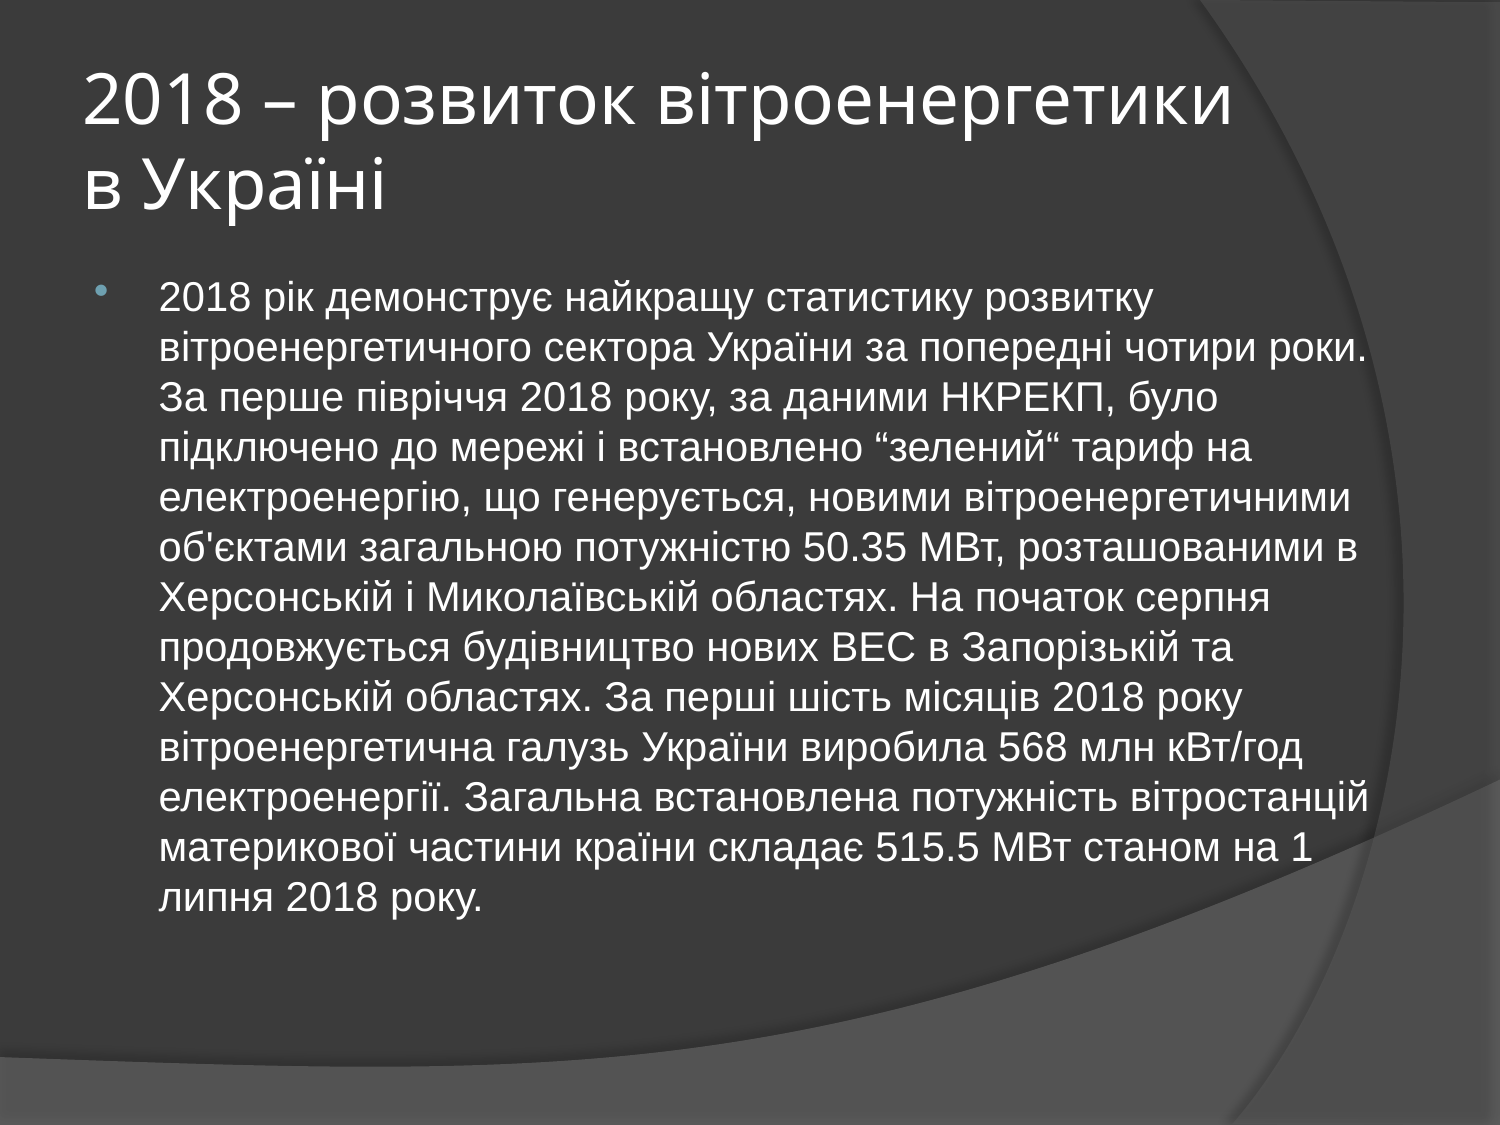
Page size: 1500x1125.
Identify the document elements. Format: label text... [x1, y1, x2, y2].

title 2018 – розвиток вітроенергетики в Україні [75, 45, 1300, 233]
list 2018 рік демонструє найкращу статистику розвитку вітроенергетичного сектора України за попередні чотири роки. За перше півріччя 2018 року, за даними НКРЕКП, було підключено до мережі і встановлено “зелений“ тариф на електроенергію, що генерується, новими вітроенергетичними об'єктами загальною потужністю 50.35 МВт, розташованими в Херсонській і Миколаївській областях. На початок серпня продовжується будівництво нових ВЕС в Запорізькій та Херсонській областях. За перші шість місяців 2018 року вітроенергетична галузь України виробила 568 млн кВт/год електроенергії. Загальна встановлена потужність вітростанцій материкової частини країни складає 515.5 МВт станом на 1 липня 2018 року. [75, 262, 1412, 1005]
